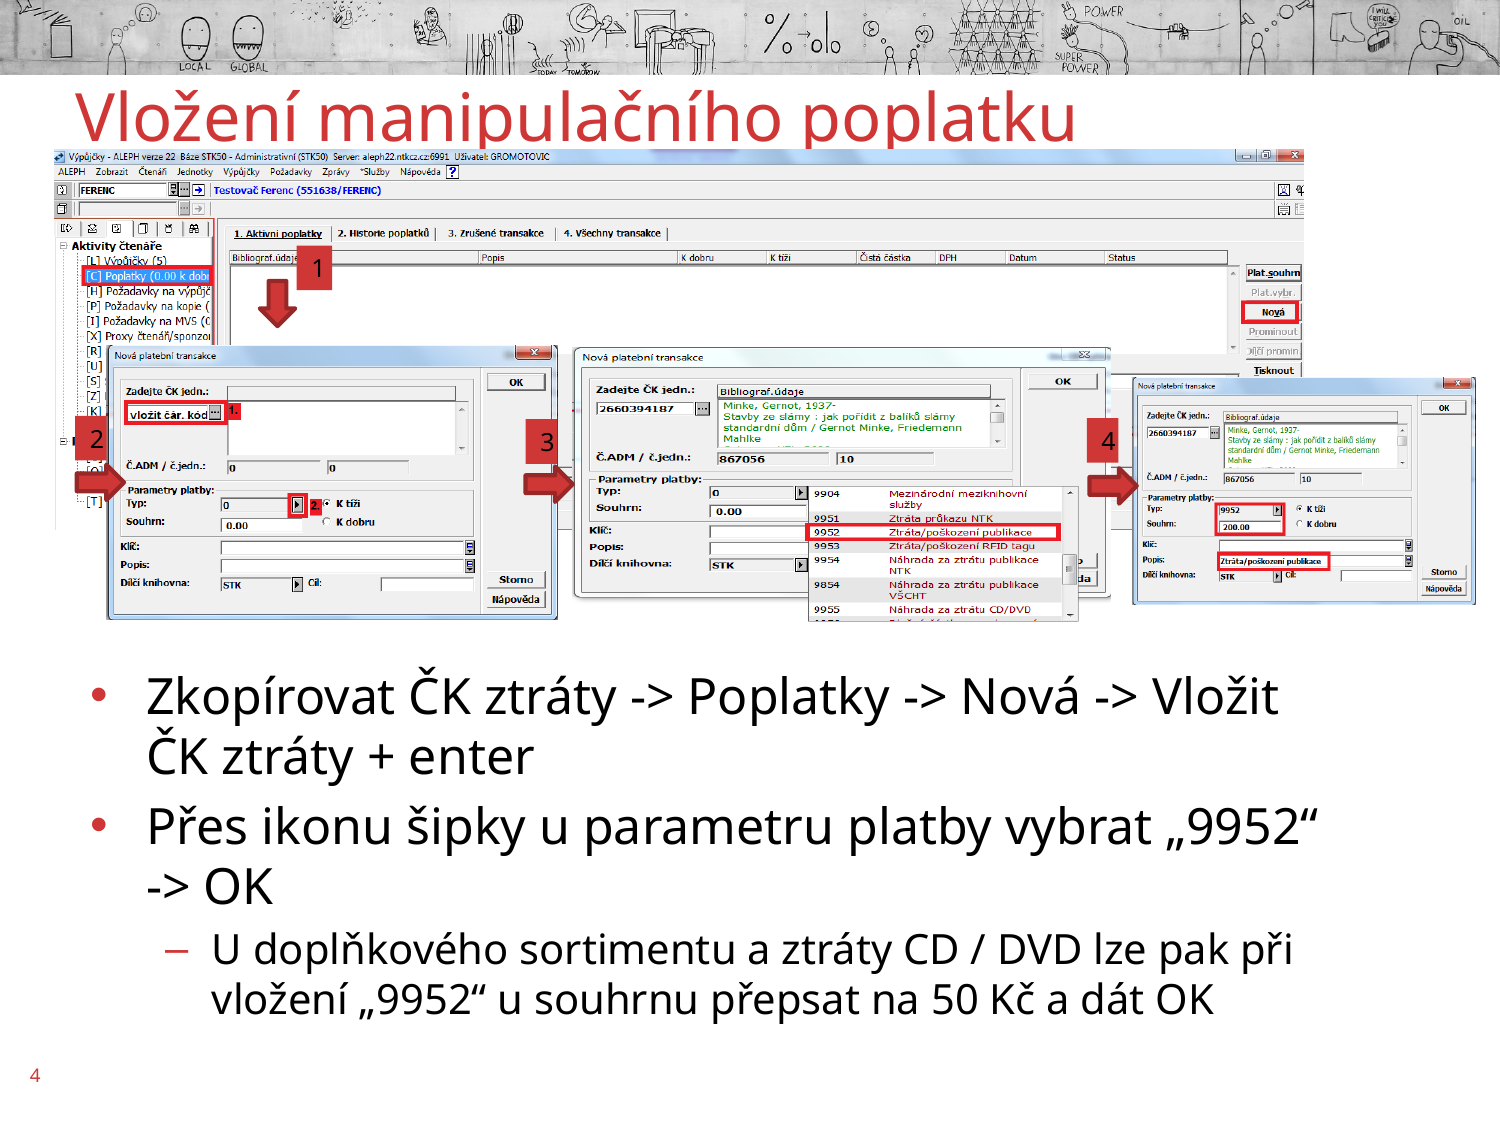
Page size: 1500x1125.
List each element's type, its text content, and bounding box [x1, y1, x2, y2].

slide_number 4 [0, 1029, 71, 1090]
title Vložení manipulačního poplatku [75, 83, 1425, 233]
picture [54, 149, 1476, 622]
picture [0, 0, 1500, 75]
list Zkopírovat ČK ztráty -> Poplatky -> Nová -> Vložit ČK ztráty + enter Přes ikonu šipky u parametru platby vybrat „9952“ -> OK U doplňkového sortimentu a ztráty CD / DVD lze pak při vložení „9952“ u souhrnu přepsat na 50 Kč a dát OK [75, 656, 1341, 1030]
